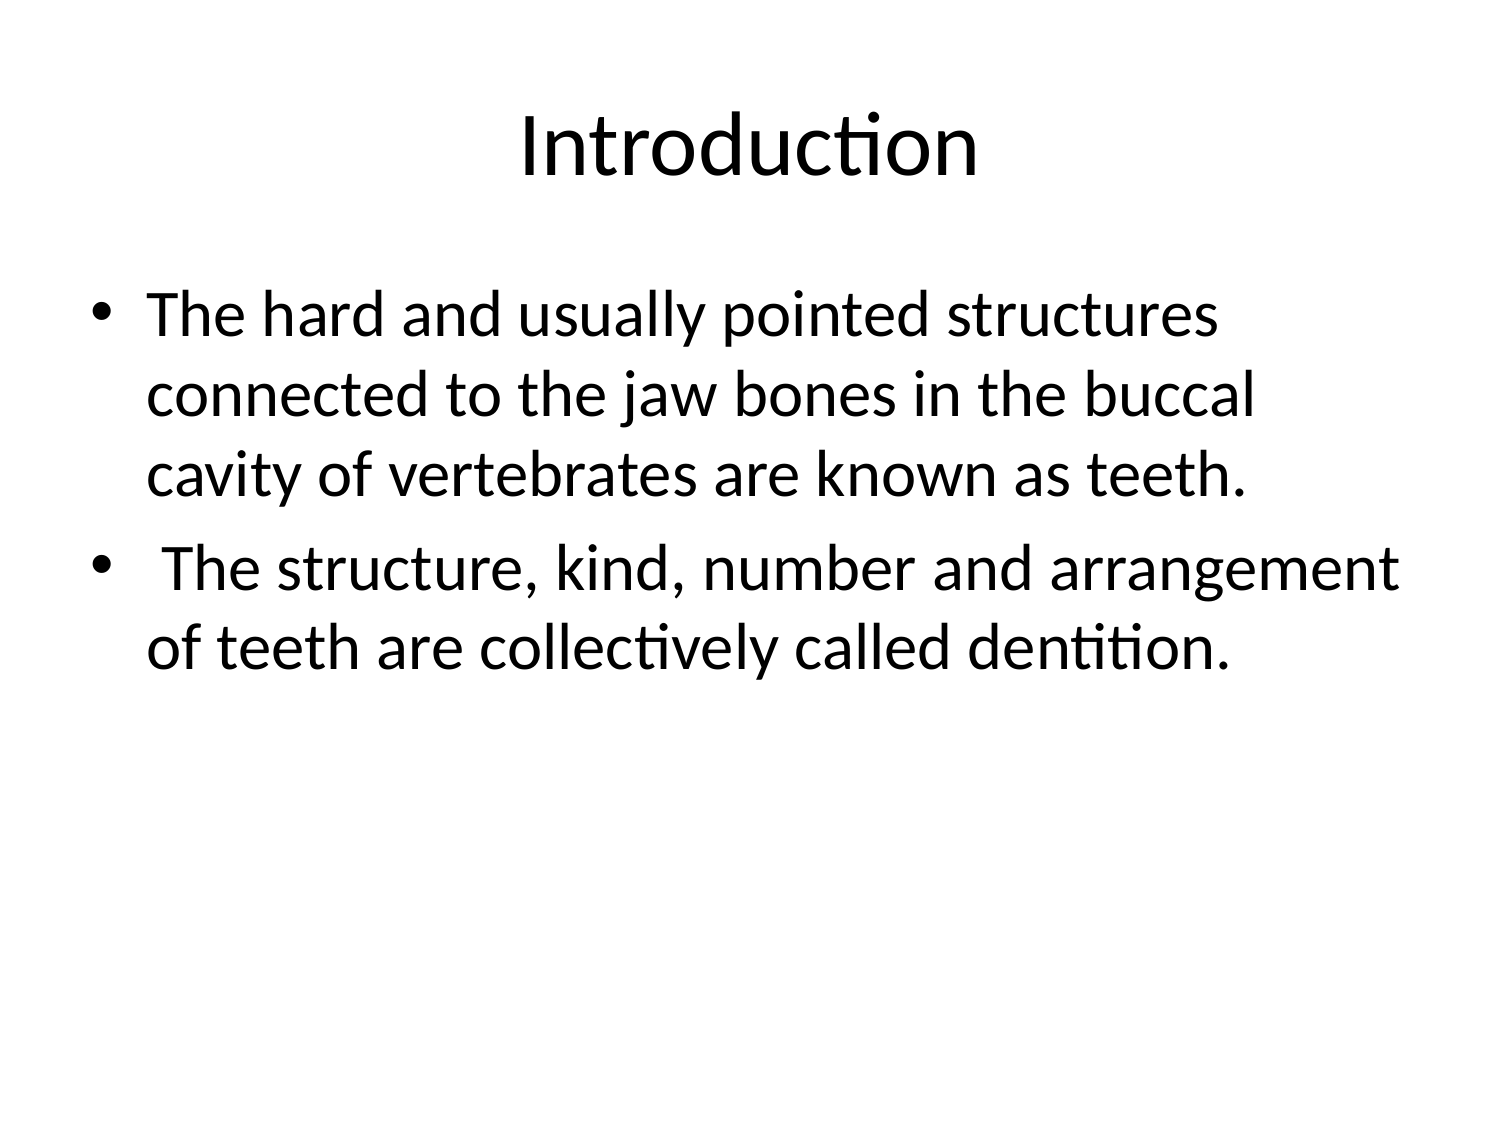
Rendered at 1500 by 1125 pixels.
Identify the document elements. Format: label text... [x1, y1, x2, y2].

list The hard and usually pointed structures connected to the jaw bones in the buccal cavity of vertebrates are known as teeth. The structure, kind, number and arrangement of teeth are collectively called dentition. [75, 262, 1425, 1005]
title Introduction [75, 45, 1425, 233]
